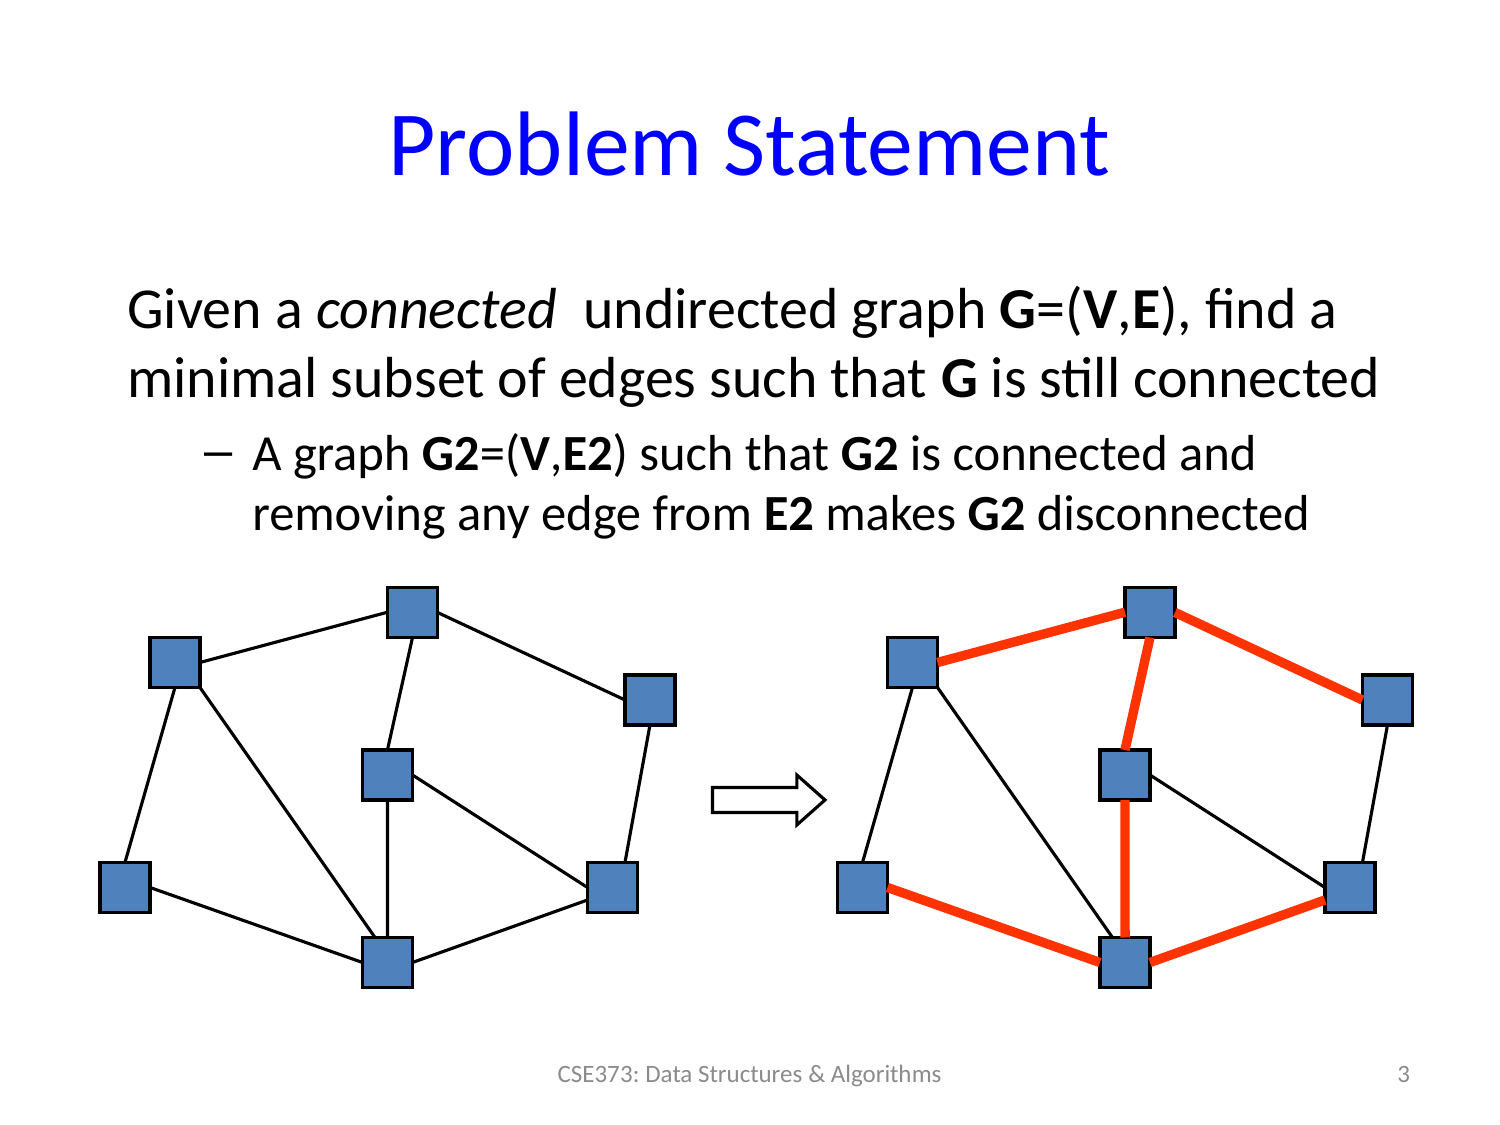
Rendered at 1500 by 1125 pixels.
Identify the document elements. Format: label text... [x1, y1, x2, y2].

text_box [362, 750, 413, 800]
text_box [1362, 675, 1413, 725]
text_box [1100, 937, 1150, 988]
title Problem Statement [75, 45, 1425, 233]
text_box [887, 637, 938, 688]
footer CSE373: Data Structures & Algorithms [512, 1042, 988, 1103]
text_box [587, 862, 638, 913]
slide_number 3 [1074, 1042, 1425, 1103]
text_box [1100, 750, 1150, 800]
text_box [99, 862, 150, 913]
list Given a connected undirected graph G=(V,E), find a minimal subset of edges such that G is still connected A graph G2=(V,E2) such that G2 is connected and removing any edge from E2 makes G2 disconnected [112, 262, 1413, 563]
text_box [1325, 862, 1375, 913]
text_box [1125, 587, 1175, 638]
text_box [362, 937, 413, 988]
text_box [387, 587, 438, 638]
text_box [150, 637, 200, 688]
text_box [712, 774, 826, 826]
text_box [624, 675, 675, 725]
text_box [837, 862, 888, 913]
